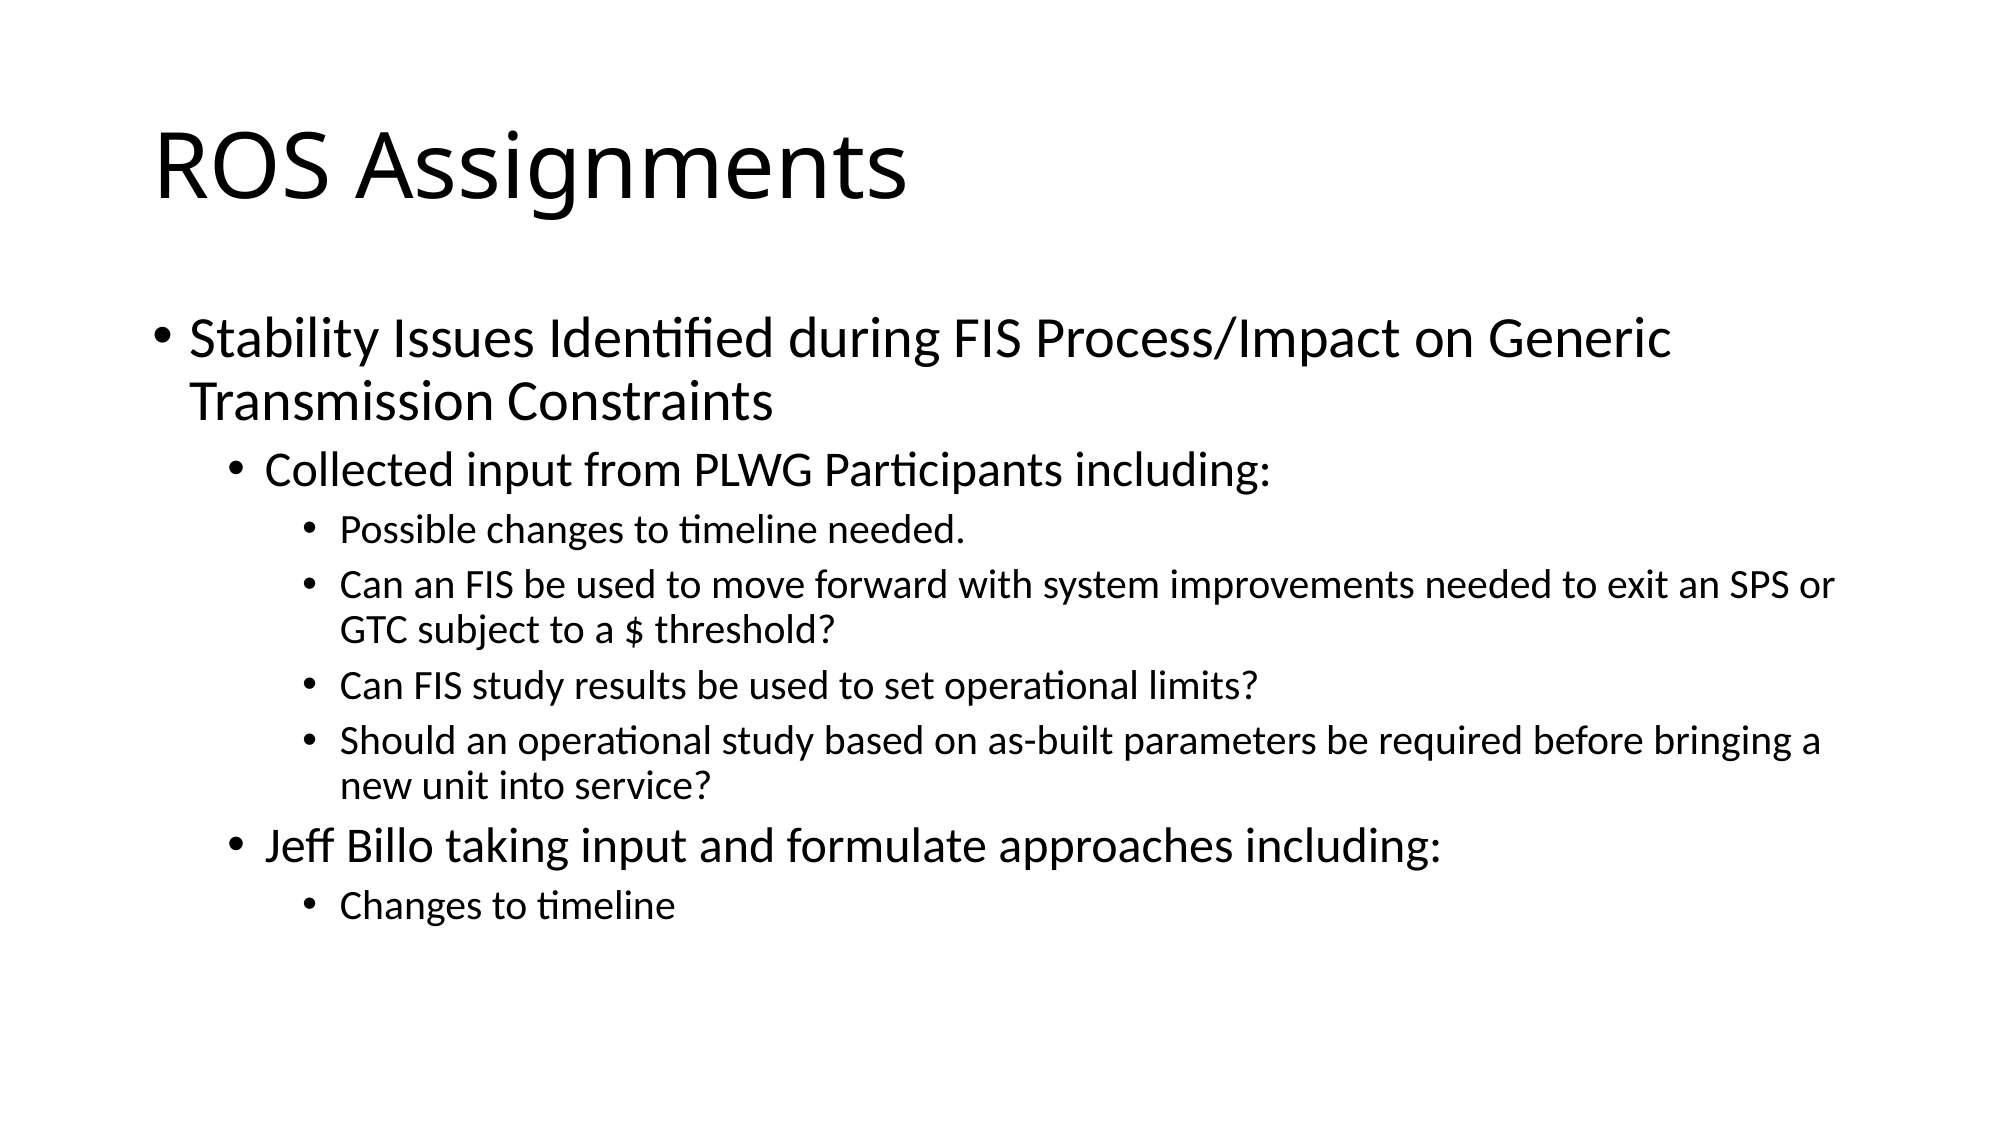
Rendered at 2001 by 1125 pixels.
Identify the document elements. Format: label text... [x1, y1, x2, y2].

title ROS Assignments [137, 59, 1863, 278]
list Stability Issues Identified during FIS Process/Impact on Generic Transmission Constraints Collected input from PLWG Participants including: Possible changes to timeline needed. Can an FIS be used to move forward with system improvements needed to exit an SPS or GTC subject to a $ threshold? Can FIS study results be used to set operational limits? Should an operational study based on as-built parameters be required before bringing a new unit into service? Jeff Billo taking input and formulate approaches including: Changes to timeline [137, 299, 1863, 1014]
